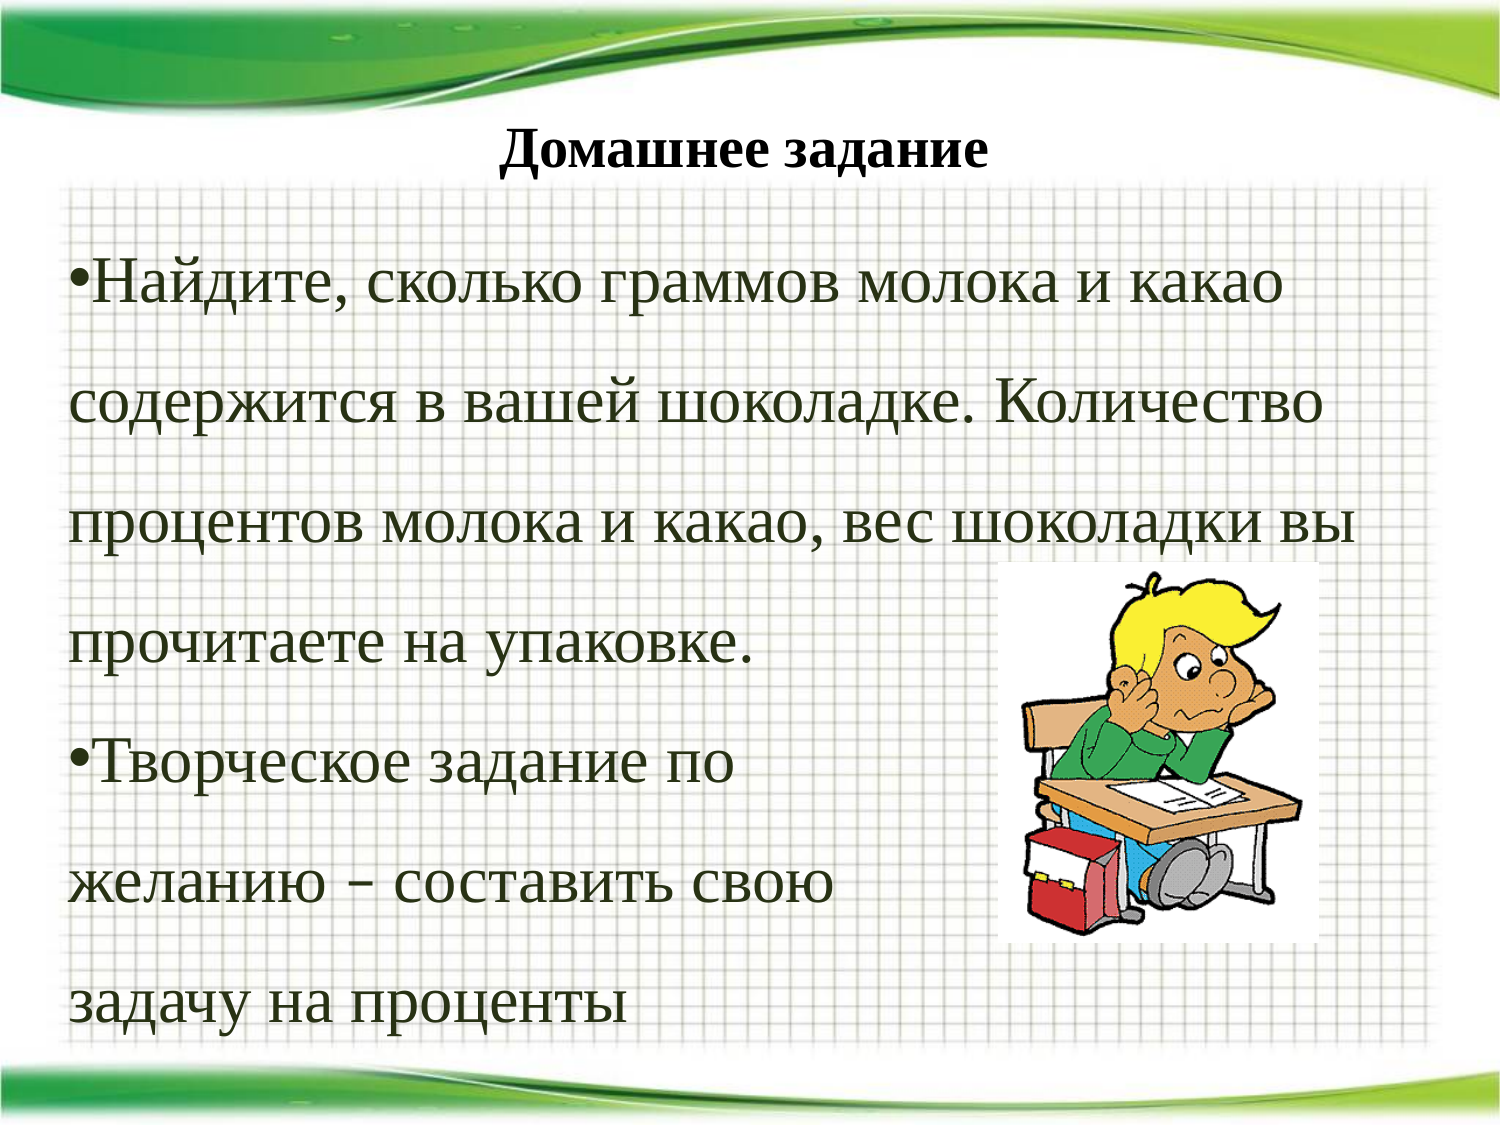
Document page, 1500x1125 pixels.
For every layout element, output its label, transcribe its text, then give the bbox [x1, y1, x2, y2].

text_box Найдите, сколько граммов молока и какао содержится в вашей шоколадке. Количество процентов молока и какао, вес шоколадки вы прочитаете на упаковке. Творческое задание по желанию – составить свою задачу на проценты [53, 188, 1412, 1044]
text_box Домашнее задание [312, 101, 1176, 187]
picture [0, 0, 1500, 1125]
